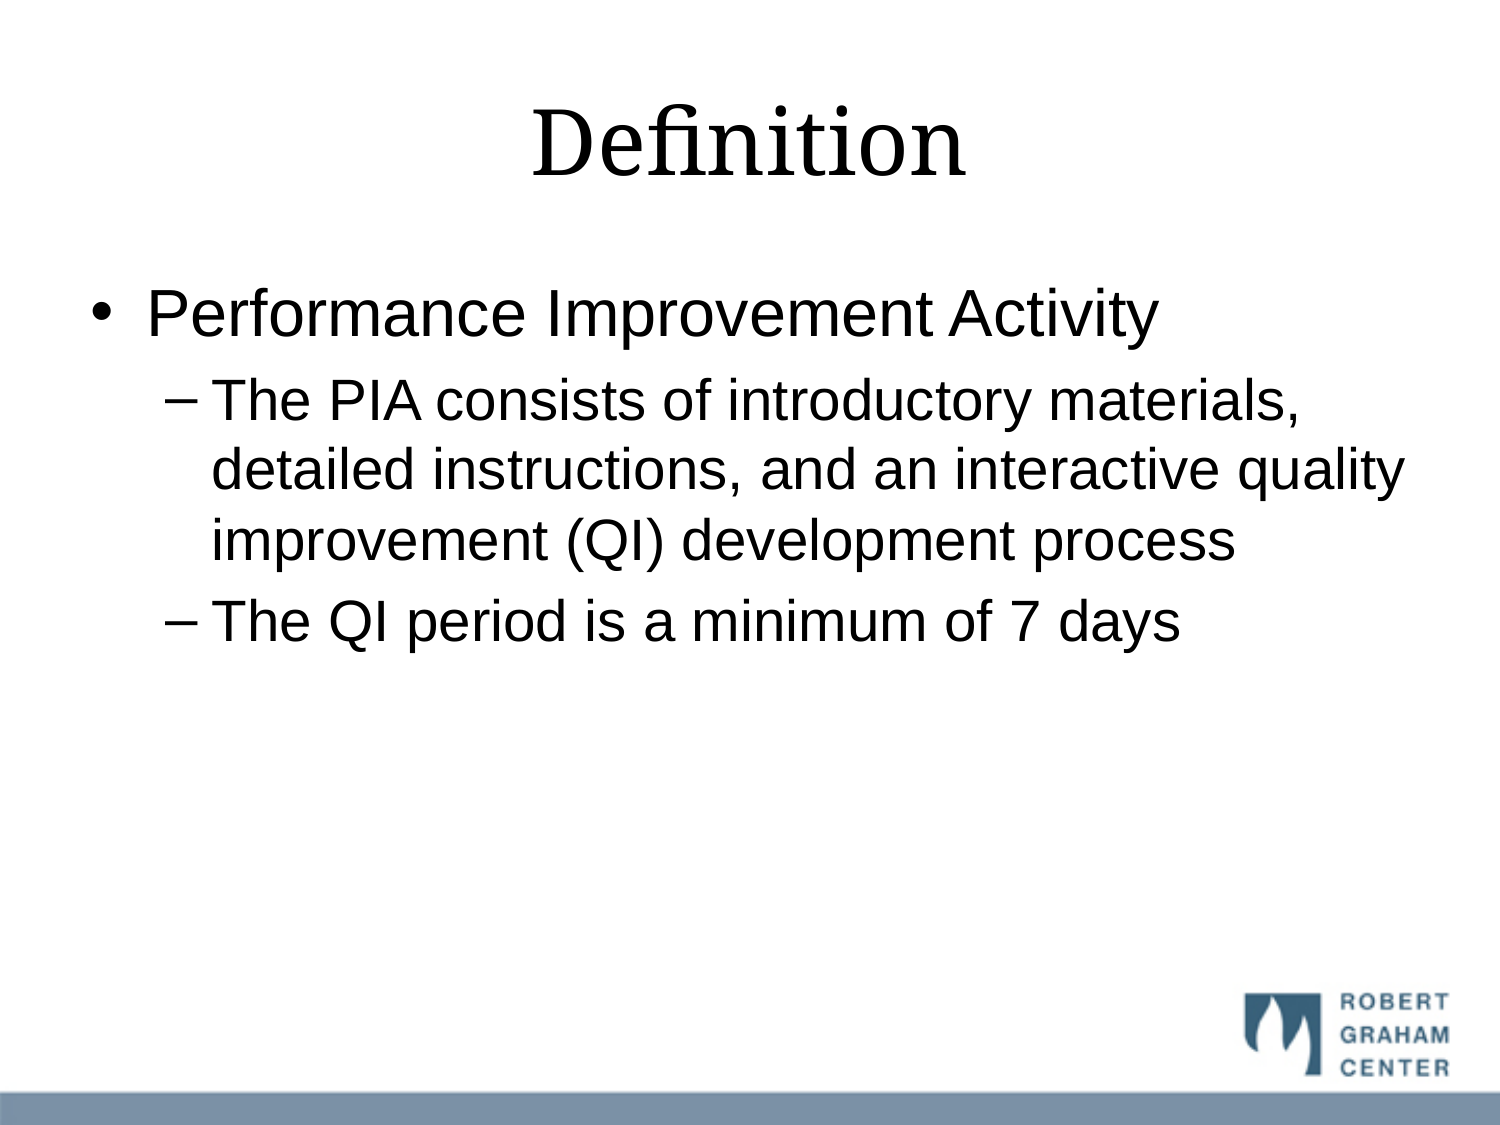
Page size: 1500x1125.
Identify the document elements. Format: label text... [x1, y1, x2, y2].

title Definition [75, 45, 1425, 233]
picture [0, 0, 1500, 1125]
list Performance Improvement Activity The PIA consists of introductory materials, detailed instructions, and an interactive quality improvement (QI) development process The QI period is a minimum of 7 days [75, 262, 1425, 950]
